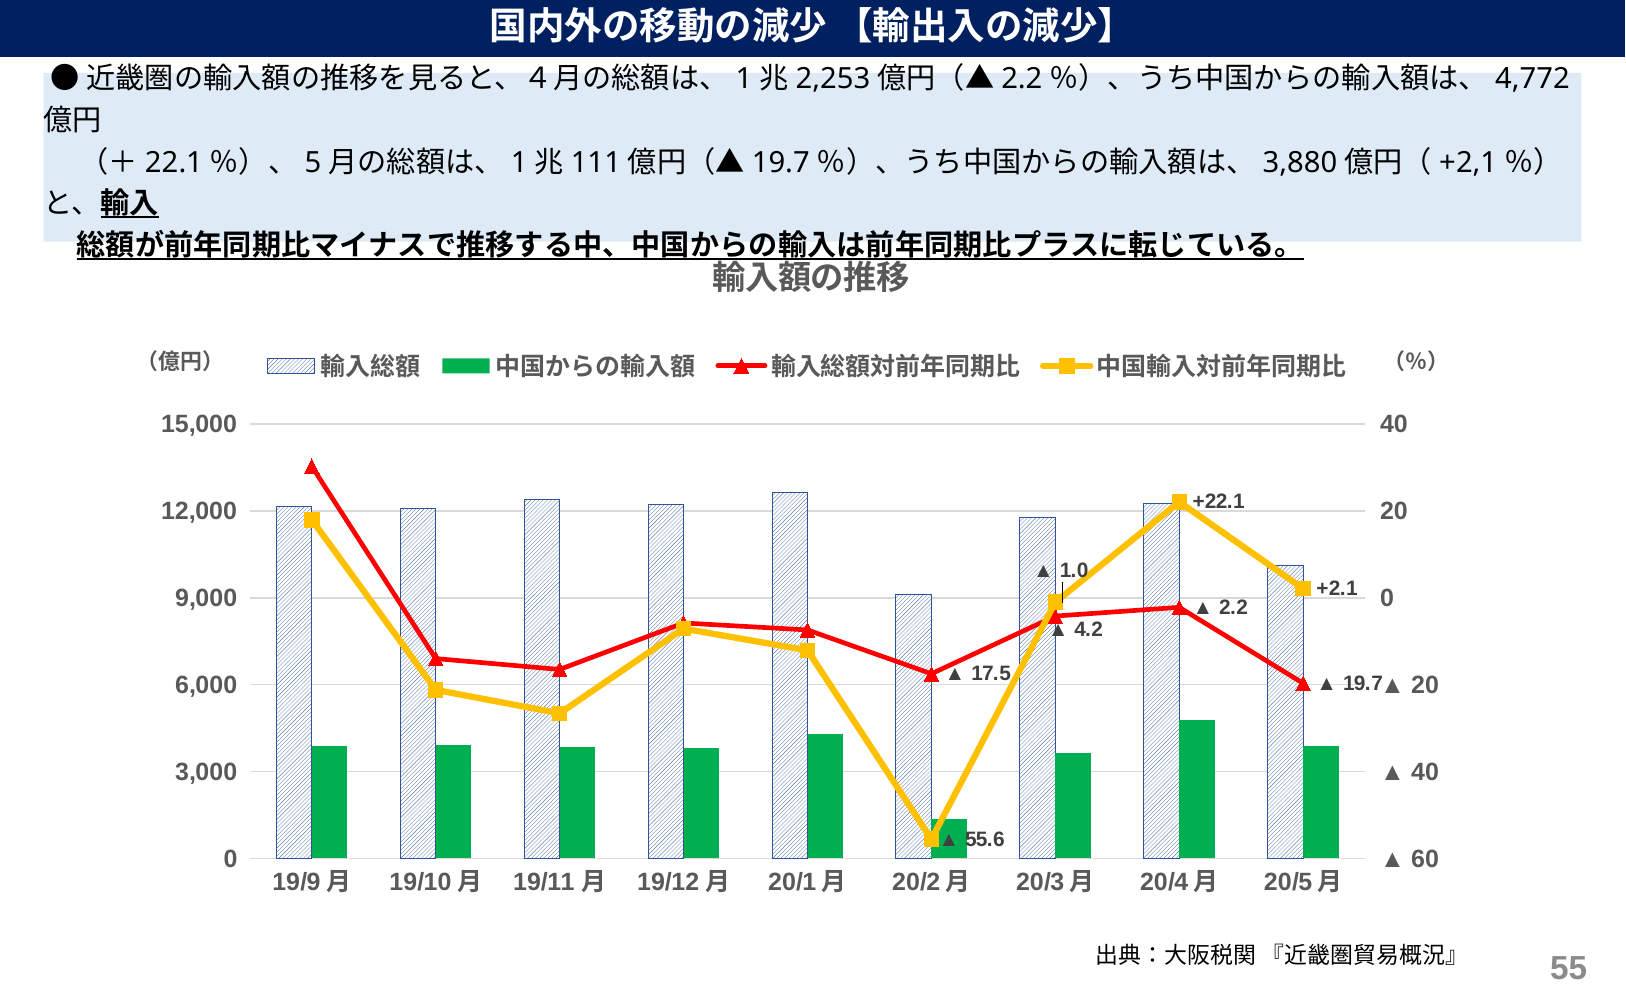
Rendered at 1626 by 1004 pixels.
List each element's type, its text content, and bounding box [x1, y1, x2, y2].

slide_number 54 [1533, 933, 1604, 999]
text_box ●近畿圏の輸入額の推移を見ると、４月の総額は、1兆2,253億円（▲2.2％）、うち中国からの輸入額は、4,772億円 （＋22.1％）、5月の総額は、1兆111億円（▲19.7％）、うち中国からの輸入額は、3,880億円（+2,1％）と、輸入 総額が前年同期比マイナスで推移する中、中国からの輸入は前年同期比プラスに転じている。 [43, 72, 1582, 243]
text_box 国内外の移動の減少 【輸出入の減少】 [0, 0, 1625, 57]
chart [92, 241, 1534, 934]
text_box 出典：大阪税関 『近畿圏貿易概況』 [1064, 934, 1500, 976]
